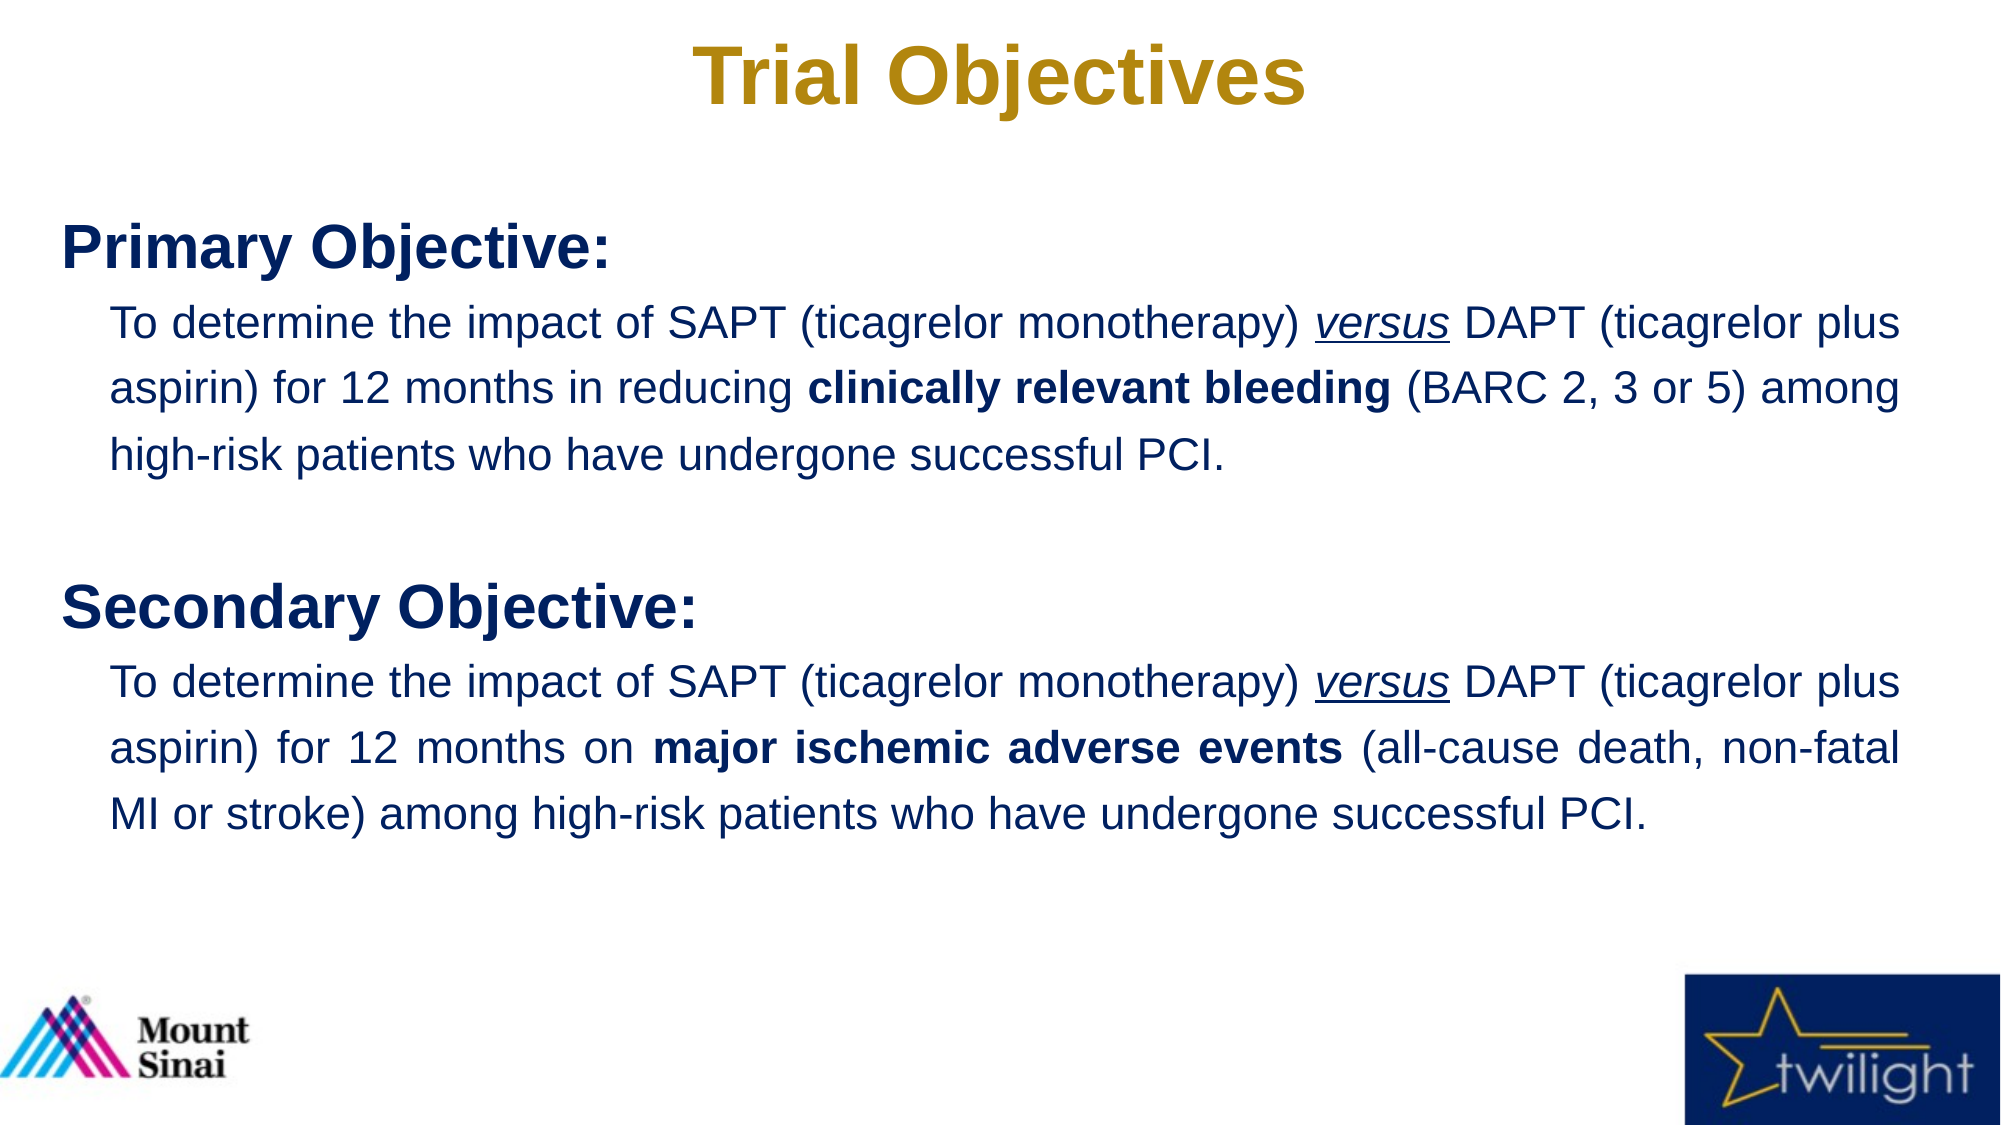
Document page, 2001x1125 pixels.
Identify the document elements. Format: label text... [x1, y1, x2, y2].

picture [0, 0, 2001, 1125]
text_box Primary Objective: To determine the impact of SAPT (ticagrelor monotherapy) versus DAPT (ticagrelor plus aspirin) for 12 months in reducing clinically relevant bleeding (BARC 2, 3 or 5) among high-risk patients who have undergone successful PCI. Secondary Objective: To determine the impact of SAPT (ticagrelor monotherapy) versus DAPT (ticagrelor plus aspirin) for 12 months on major ischemic adverse events (all-cause death, non-fatal MI or stroke) among high-risk patients who have undergone successful PCI. [46, 183, 1916, 847]
text_box Trial Objectives [0, 13, 2000, 129]
